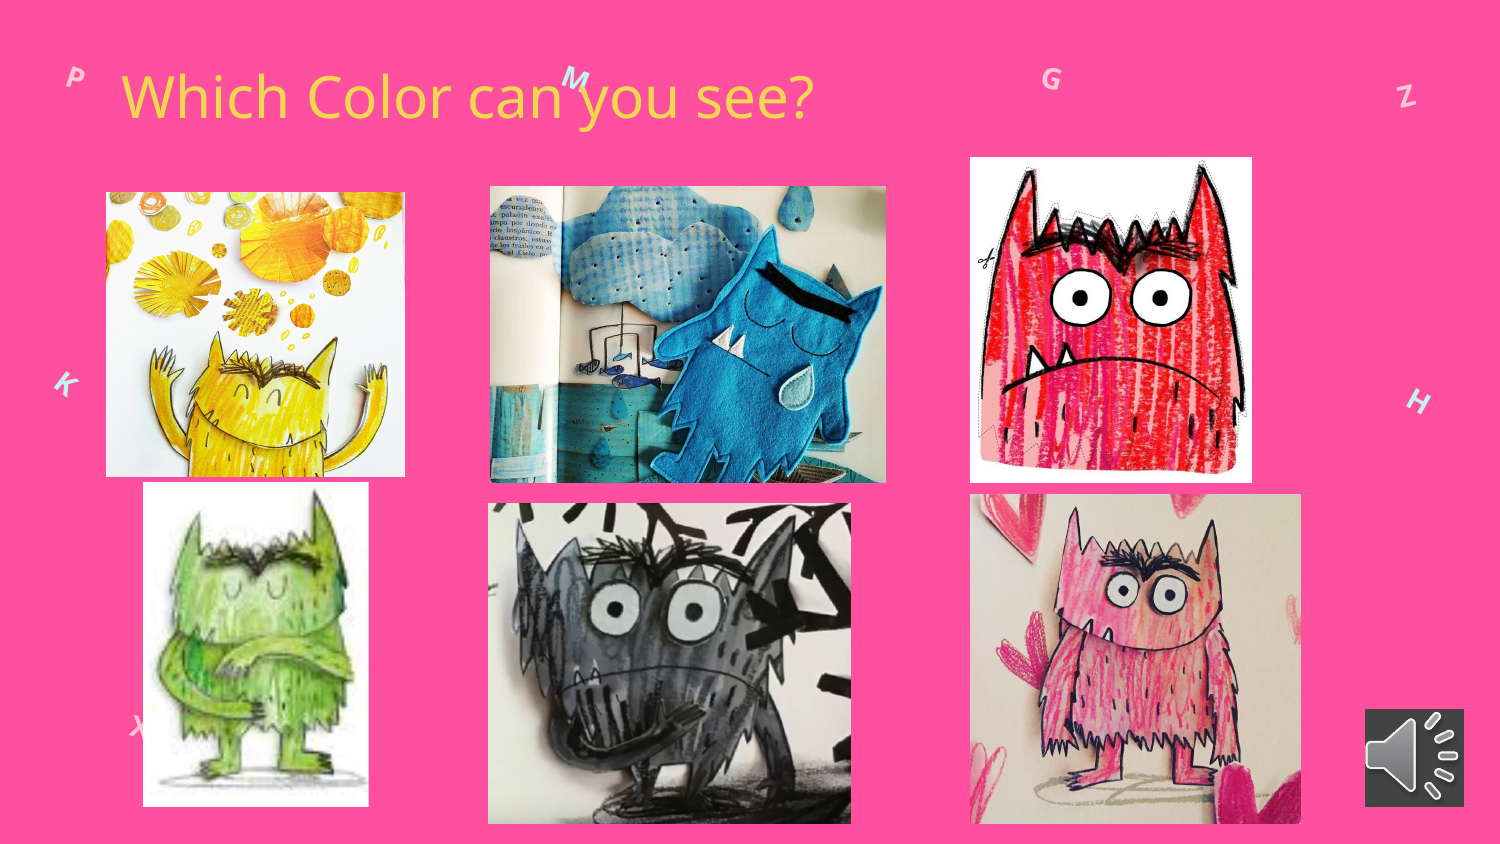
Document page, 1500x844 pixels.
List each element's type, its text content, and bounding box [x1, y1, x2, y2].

picture [1364, 708, 1465, 809]
picture [106, 191, 406, 477]
picture [970, 493, 1301, 824]
picture [142, 482, 369, 808]
picture [970, 157, 1252, 483]
title Which Color can you see? [106, 44, 1375, 128]
picture [490, 185, 886, 483]
picture [488, 503, 851, 824]
